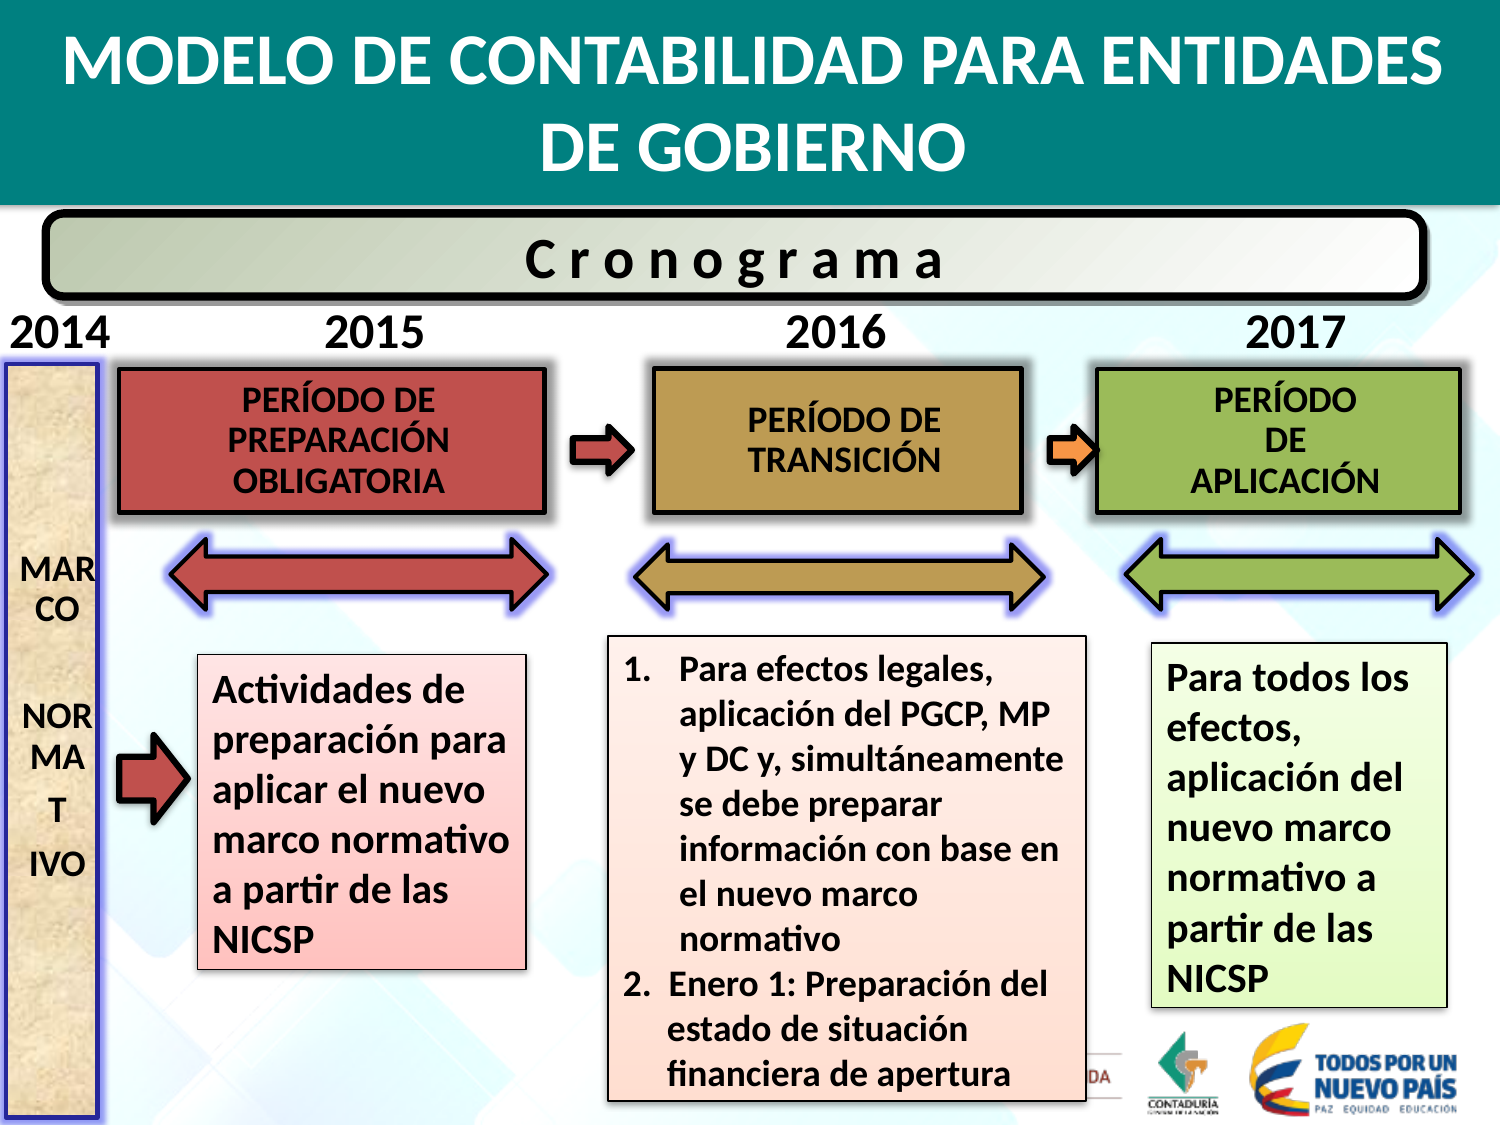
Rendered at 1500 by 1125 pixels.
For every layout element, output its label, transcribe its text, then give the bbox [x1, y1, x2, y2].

text_box MARCO NORMA T IVO [5, 366, 98, 1118]
text_box PERÍODO DE PREPARACIÓN OBLIGATORIA [119, 369, 545, 513]
picture [1239, 1014, 1466, 1125]
picture [1146, 1029, 1220, 1124]
text_box 2016 [631, 290, 1041, 366]
text_box PERÍODO DE TRANSICIÓN [653, 368, 1022, 513]
text_box Para efectos legales, aplicación del PGCP, MP y DC y, simultáneamente se debe preparar información con base en el nuevo marco normativo 2. Enero 1: Preparación del estado de situación financiera de apertura [608, 636, 1087, 1101]
text_box Para todos los efectos, aplicación del nuevo marco normativo a partir de las NICSP [1151, 642, 1447, 1008]
text_box [572, 426, 632, 474]
text_box [119, 735, 188, 823]
text_box PERÍODO DE APLICACIÓN [1097, 369, 1460, 513]
text_box C r o n o g r a m a [45, 213, 1424, 297]
text_box [170, 538, 547, 610]
text_box [1049, 426, 1098, 474]
text_box Actividades de preparación para aplicar el nuevo marco normativo a partir de las NICSP [197, 654, 527, 970]
text_box 2014 [0, 290, 139, 366]
text_box [1125, 538, 1473, 610]
text_box 2015 [183, 290, 567, 366]
picture [918, 1014, 1129, 1125]
text_box 2017 [1120, 290, 1471, 366]
text_box [635, 544, 1044, 610]
text_box MODELO DE CONTABILIDAD PARA ENTIDADES DE GOBIERNO [0, 3, 1500, 194]
